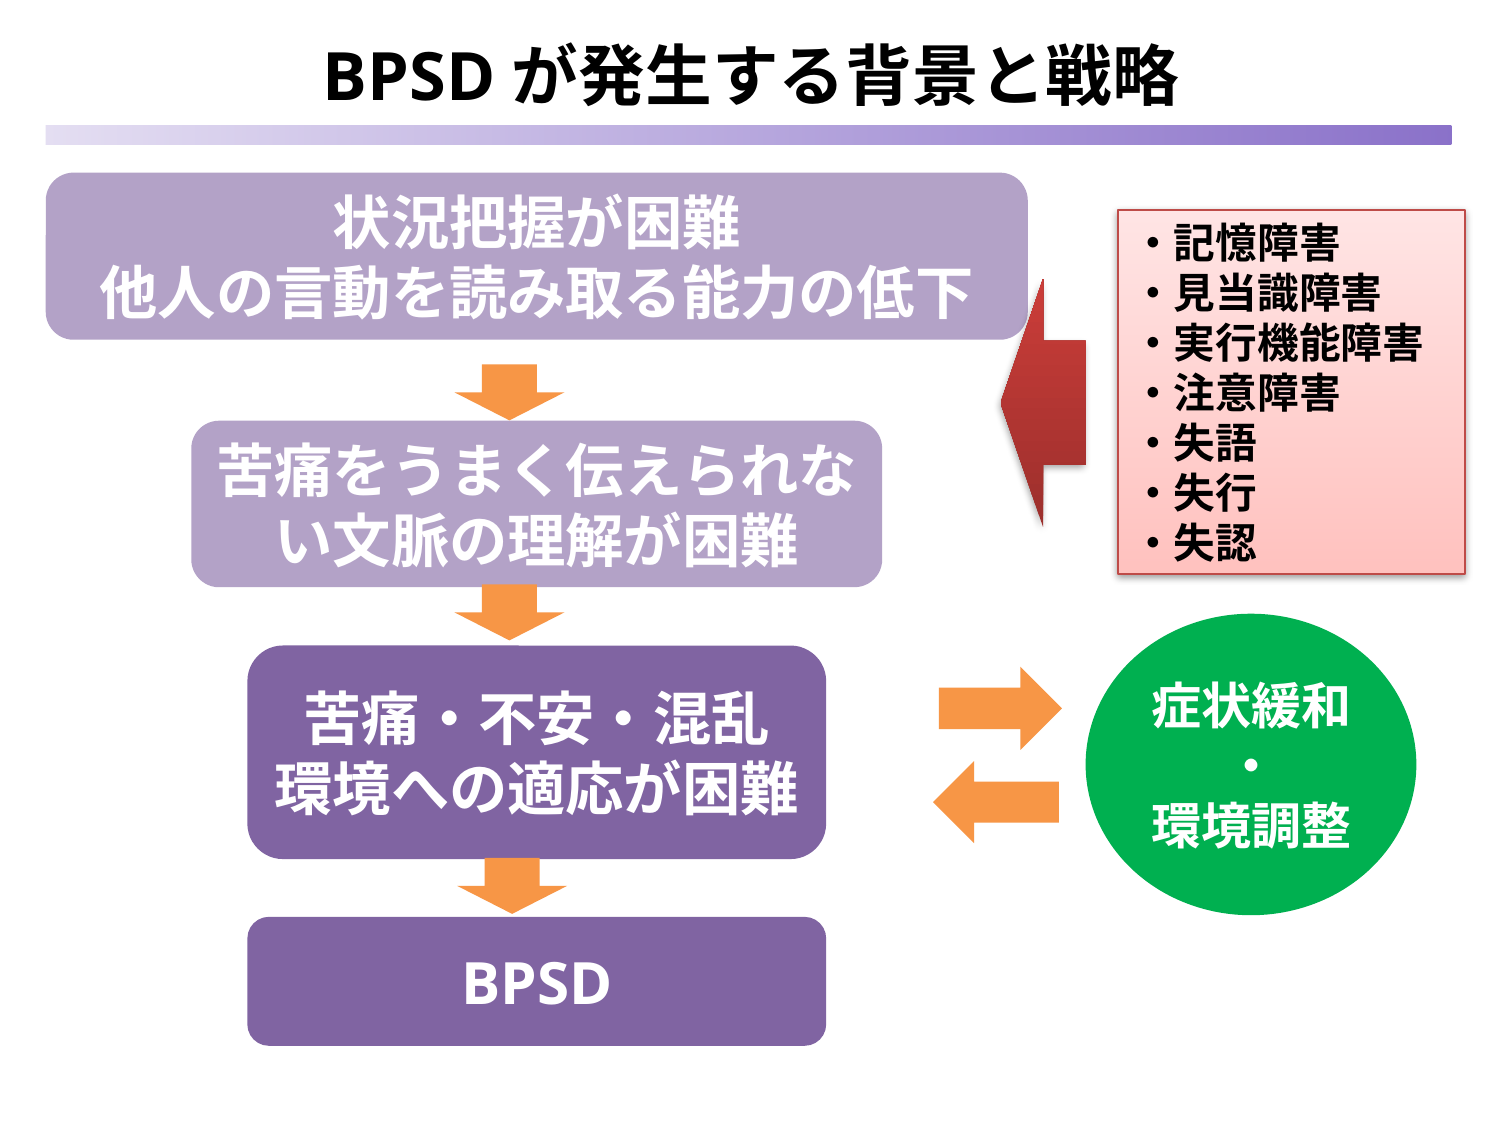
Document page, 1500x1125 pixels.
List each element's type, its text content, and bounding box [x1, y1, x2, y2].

text_box [936, 664, 1065, 752]
text_box [452, 362, 567, 423]
text_box BPSD [245, 914, 829, 1048]
text_box 苦痛をうまく伝えられない文脈の理解が困難 [189, 418, 885, 590]
text_box [1000, 278, 1086, 527]
text_box [930, 759, 1062, 846]
text_box ・記憶障害 ・見当識障害 ・実行機能障害 ・注意障害 ・失語 ・失行 ・失認 [1117, 209, 1466, 575]
text_box [452, 582, 567, 643]
text_box 症状緩和 ・ 環境調整 [1083, 611, 1419, 918]
title BPSDが発生する背景と戦略 [1, 22, 1500, 126]
text_box [45, 125, 1452, 145]
text_box [455, 855, 570, 916]
text_box 状況把握が困難 他人の言動を読み取る能力の低下 [43, 170, 1030, 342]
text_box 苦痛・不安・混乱 環境への適応が困難 [245, 643, 829, 862]
